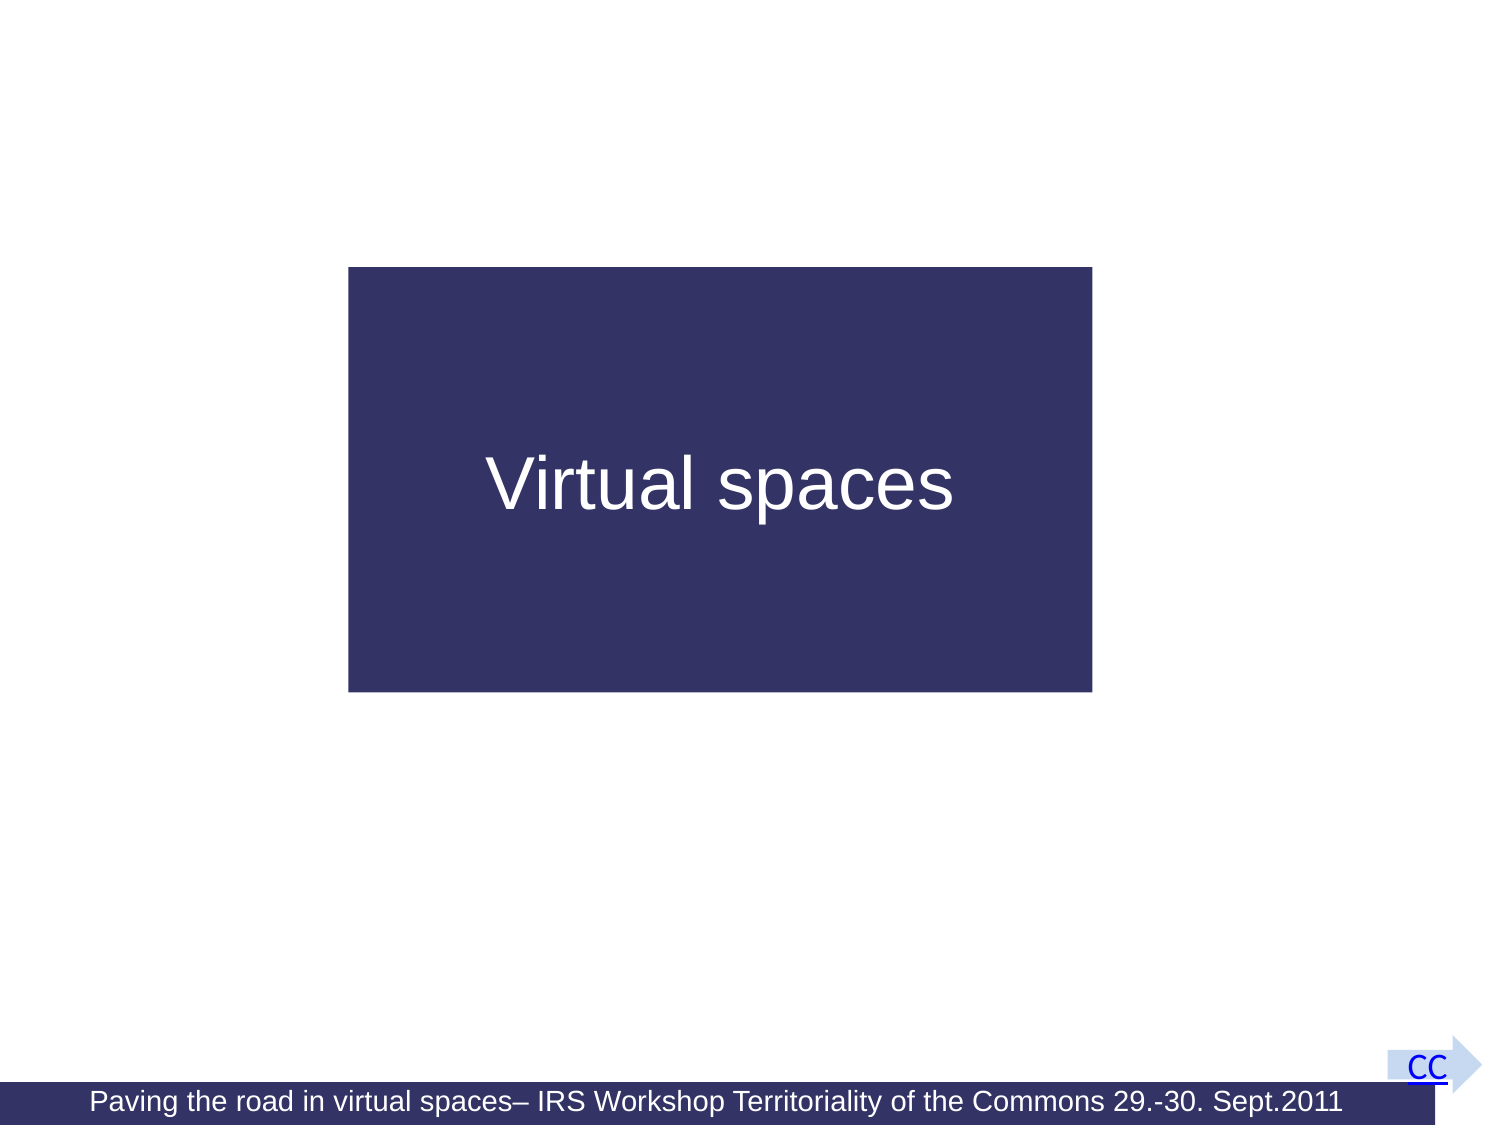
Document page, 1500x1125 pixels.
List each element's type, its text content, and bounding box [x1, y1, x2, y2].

title Virtual spaces [348, 266, 1093, 693]
text_box CC [1387, 1035, 1483, 1094]
